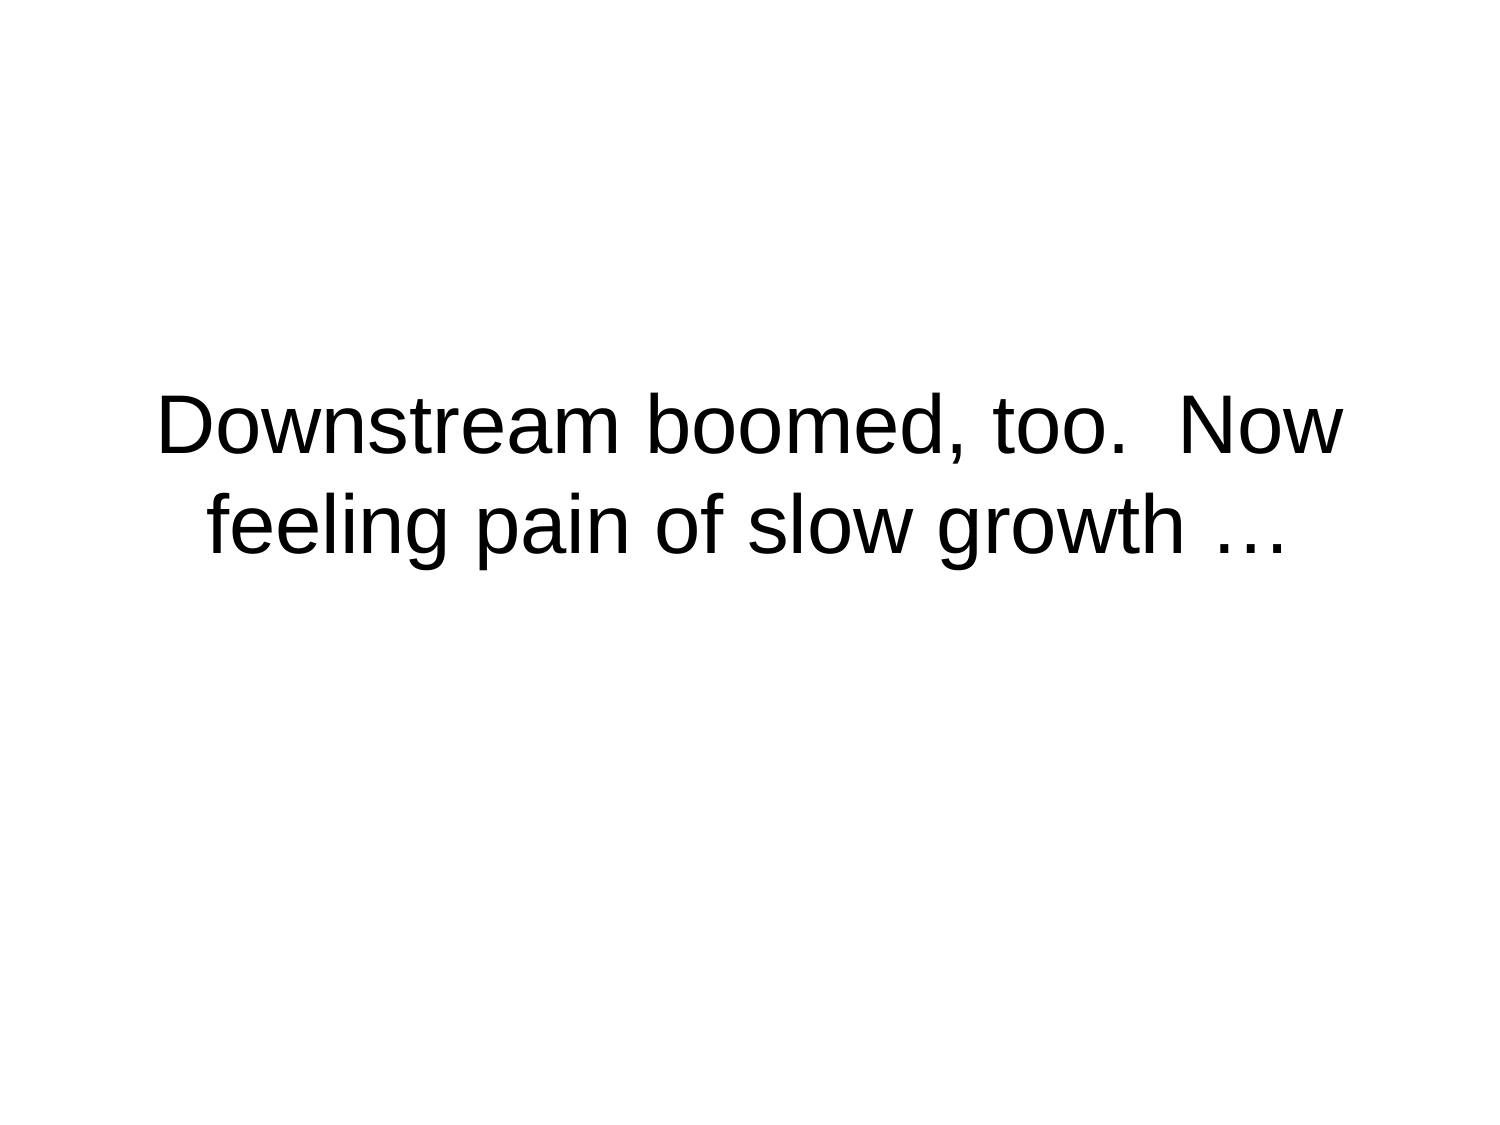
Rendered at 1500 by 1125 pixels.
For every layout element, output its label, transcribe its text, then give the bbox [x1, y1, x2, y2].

title Downstream boomed, too. Now feeling pain of slow growth … [112, 349, 1388, 591]
